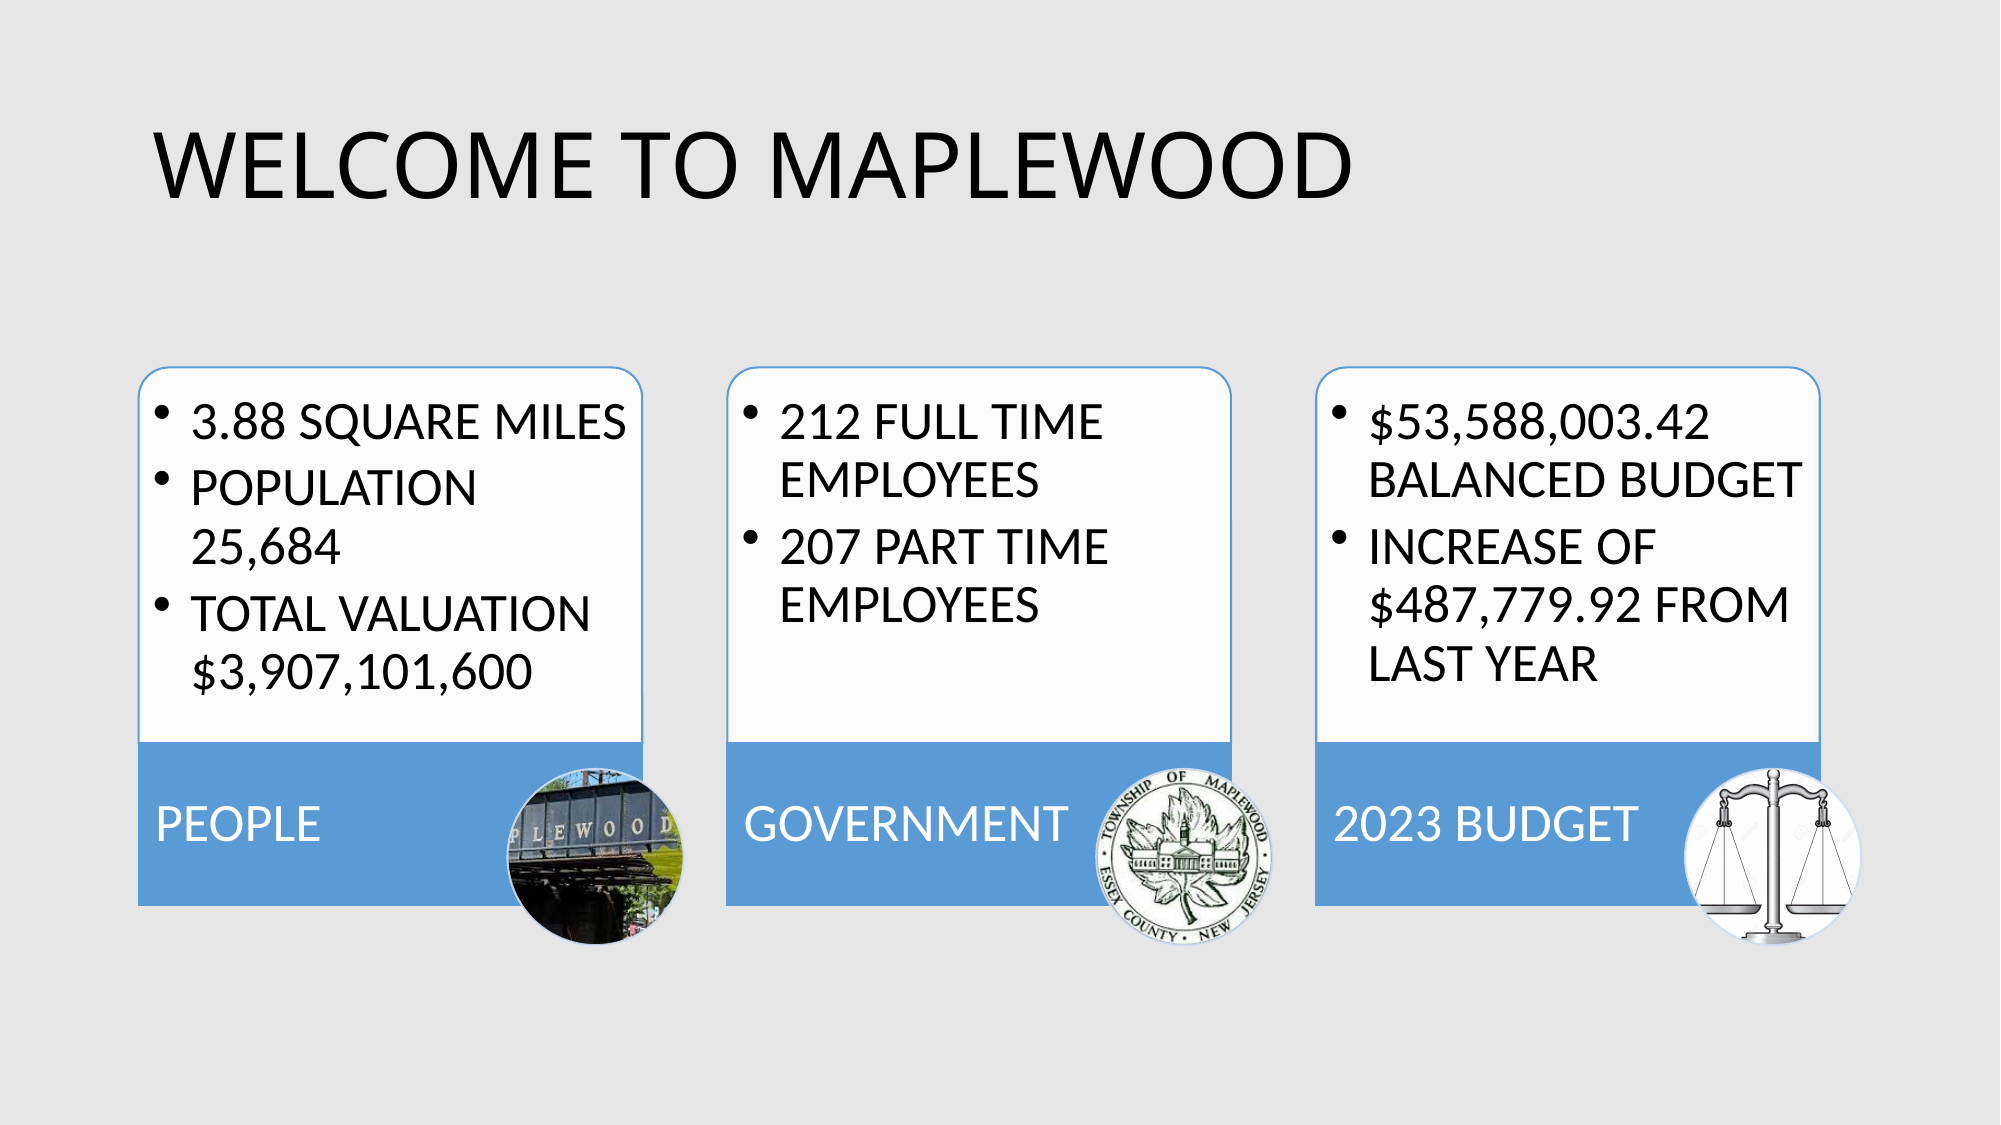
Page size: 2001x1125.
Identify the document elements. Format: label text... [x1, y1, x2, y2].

title WELCOME TO MAPLEWOOD [137, 59, 1863, 278]
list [137, 299, 1863, 1014]
